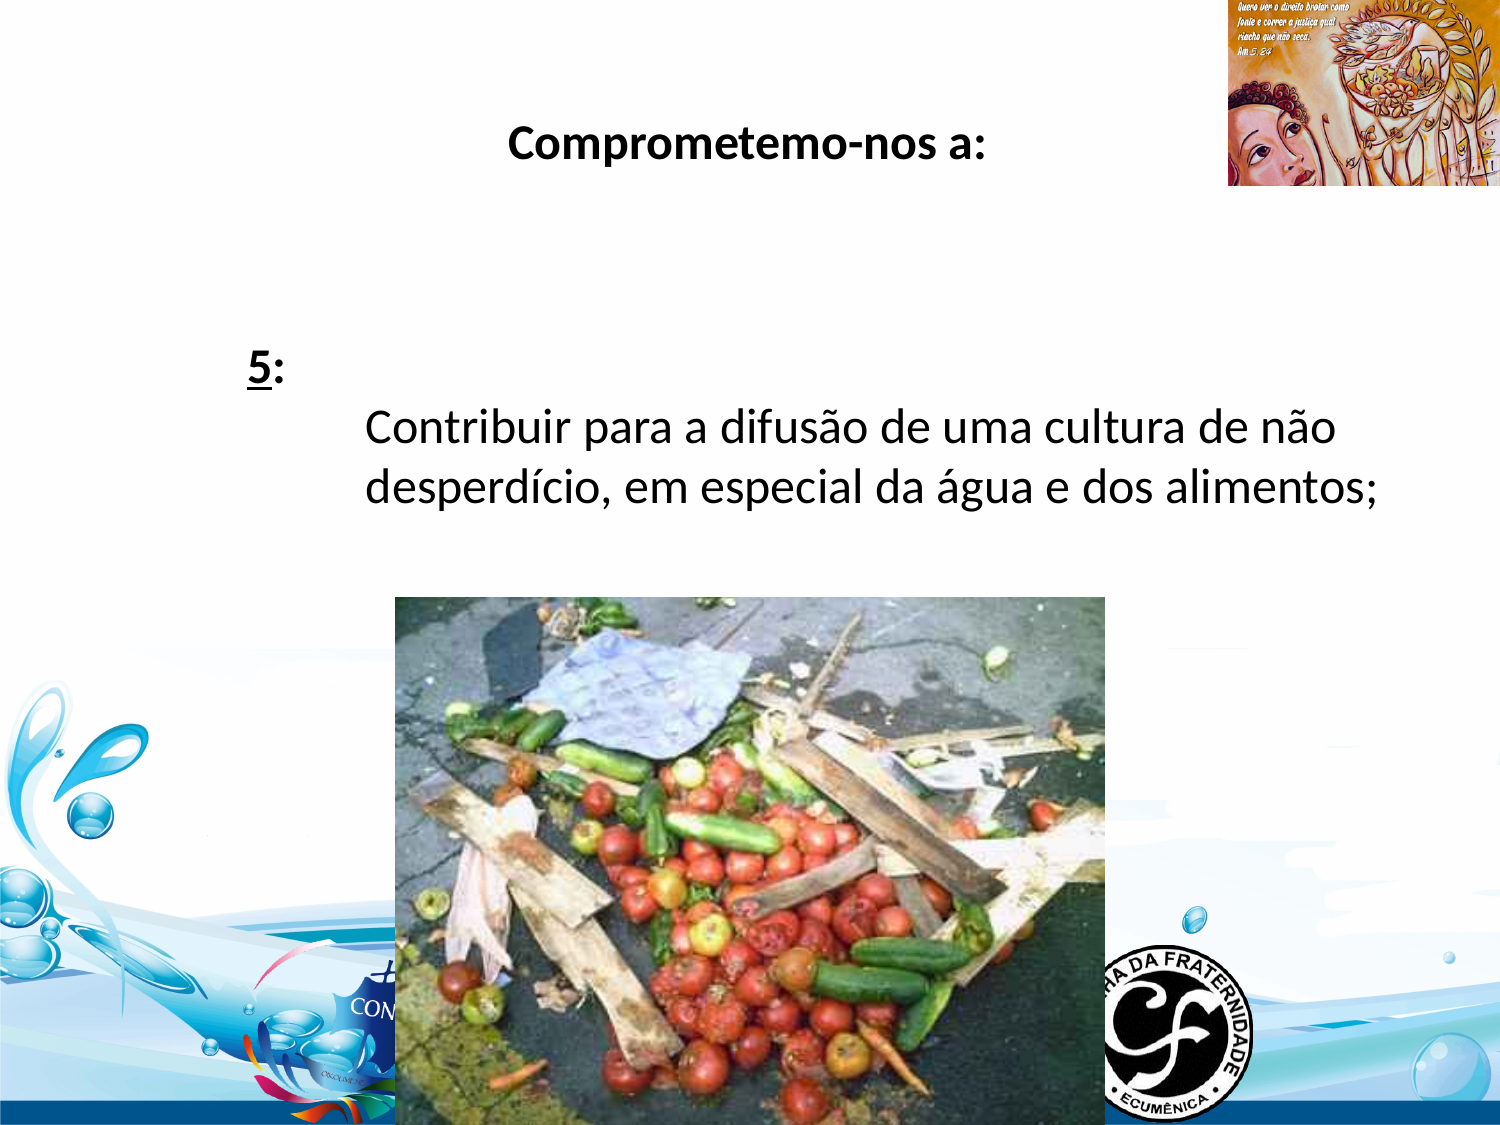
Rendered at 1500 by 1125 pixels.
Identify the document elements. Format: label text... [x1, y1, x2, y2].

text_box Comprometemo-nos a: [0, 101, 1223, 177]
picture [0, 0, 1500, 1125]
text_box 5: Contribuir para a difusão de uma cultura de não desperdício, em especial da água e dos alimentos; [0, 326, 1498, 521]
